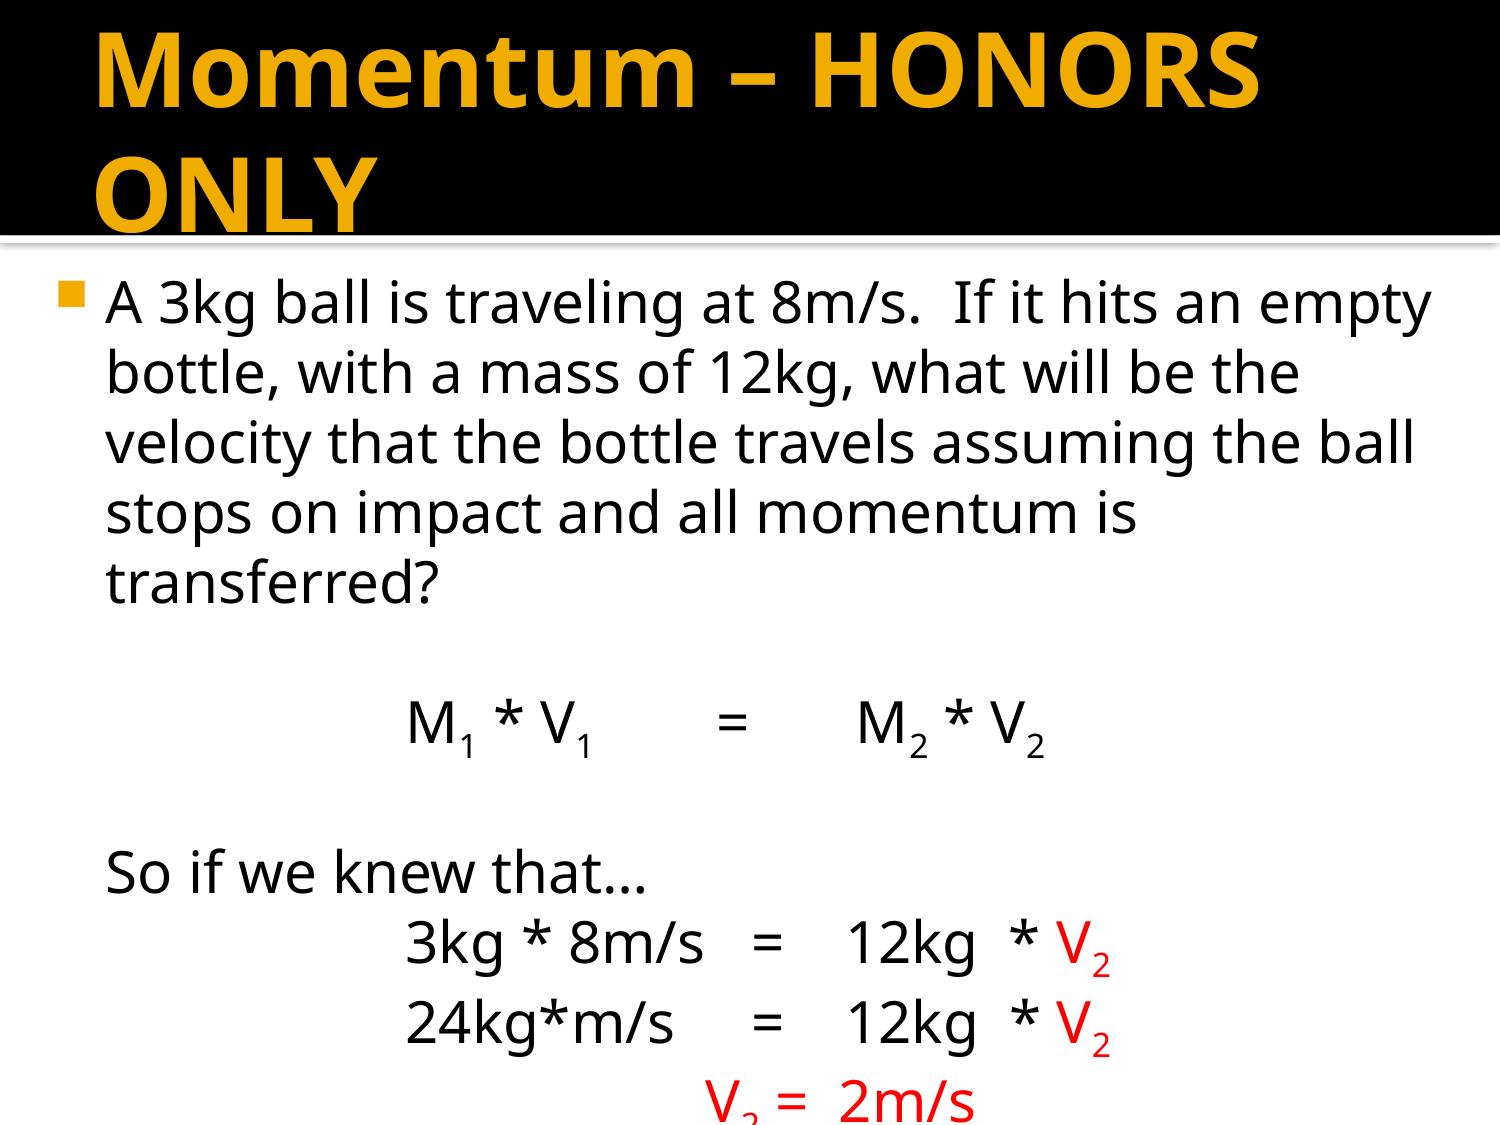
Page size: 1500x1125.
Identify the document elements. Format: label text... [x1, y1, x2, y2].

list A 3kg ball is traveling at 8m/s. If it hits an empty bottle, with a mass of 12kg, what will be the velocity that the bottle travels assuming the ball stops on impact and all momentum is transferred? M1 * V1 = M2 * V2 So if we knew that… 3kg * 8m/s = 12kg * V2 24kg*m/s = 12kg * V2 V2 = 2m/s [24, 250, 1476, 1001]
title Momentum – HONORS ONLY [75, 25, 1425, 231]
